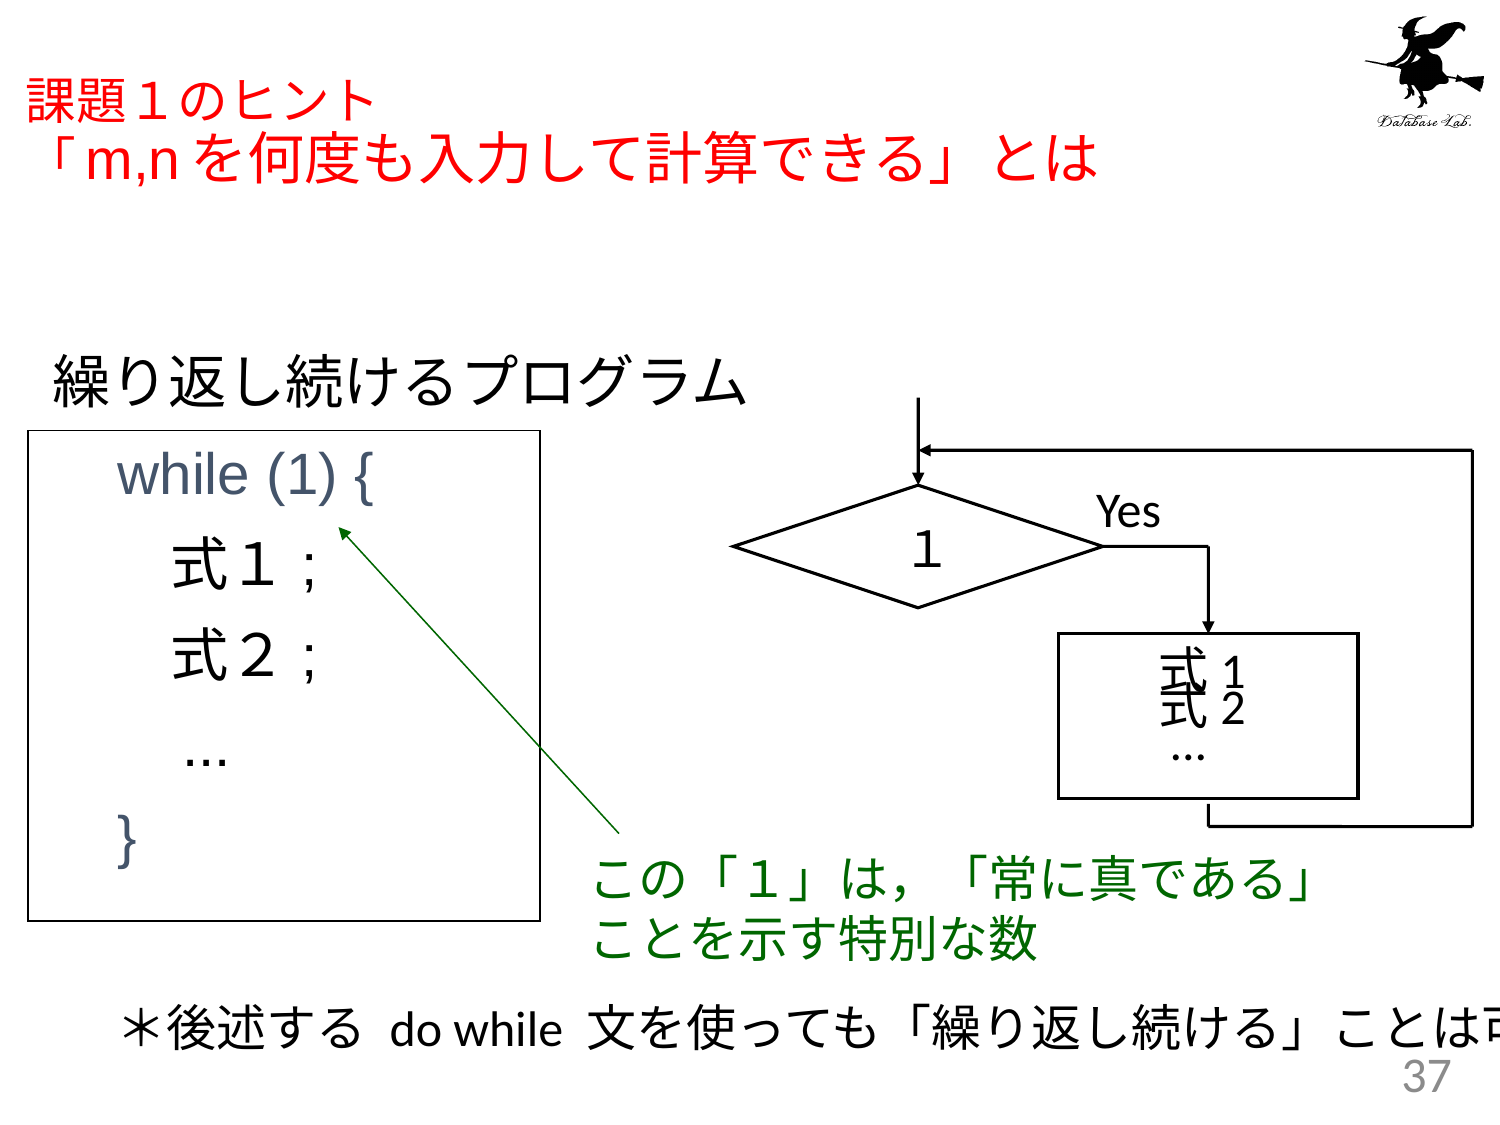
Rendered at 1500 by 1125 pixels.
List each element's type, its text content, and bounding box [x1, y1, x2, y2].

slide_number 37 [1129, 1042, 1467, 1103]
text_box [733, 485, 1102, 608]
text_box Yes [1081, 470, 1177, 546]
text_box [1058, 633, 1359, 799]
text_box [912, 451, 925, 486]
text_box [27, 430, 541, 922]
text_box [918, 444, 1473, 457]
text_box この「１」は，「常に真である」 ことを示す特別な数 [573, 840, 1354, 976]
text_box [1202, 546, 1215, 634]
text_box １ [887, 510, 968, 586]
list 繰り返し続けるプログラム while (1) { 式１; 式２; ... } [37, 337, 801, 1013]
text_box [338, 527, 620, 834]
text_box 式1 式2 ... [1143, 652, 1261, 775]
title 課題１のヒント 「m,nを何度も入力して計算できる」とは [10, 66, 1462, 201]
picture [1362, 14, 1486, 130]
text_box ＊後述する do while 文を使っても「繰り返し続ける」ことは可能 [101, 989, 1500, 1064]
